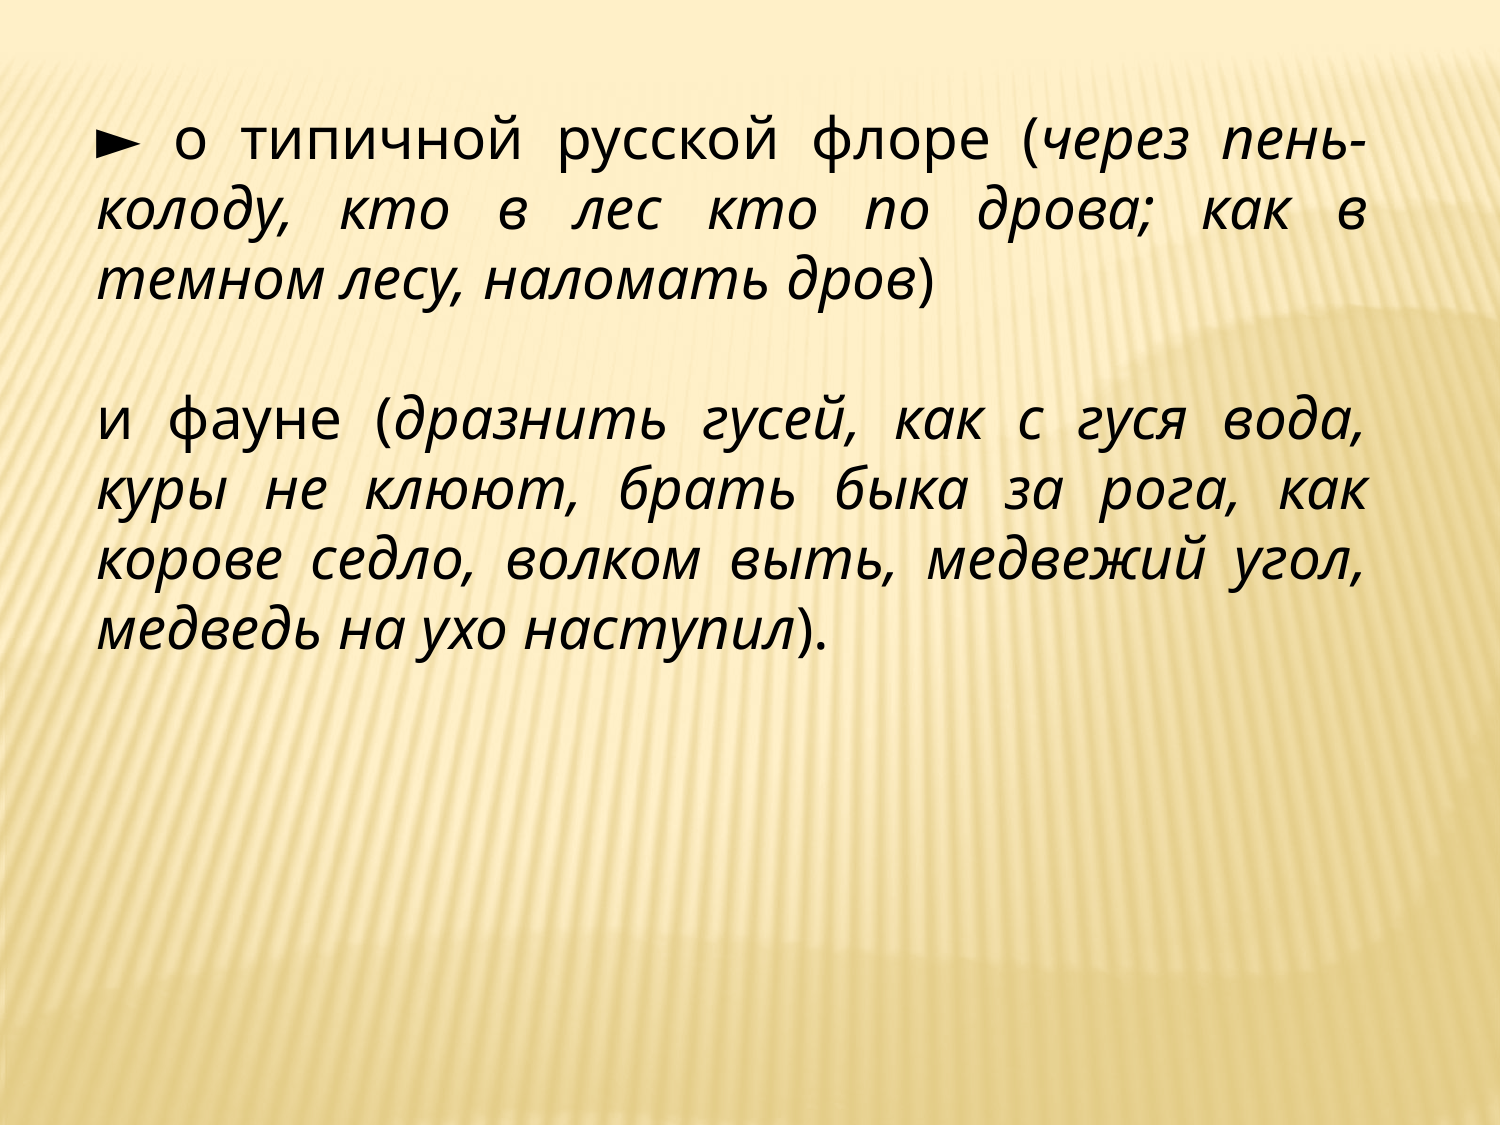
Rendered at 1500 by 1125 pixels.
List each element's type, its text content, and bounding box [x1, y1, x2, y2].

text_box ► о типичной русской флоре (через пень-колоду, кто в лес кто по дрова; как в темном лесу, наломать дров) и фауне (дразнить гусей, как с гуся вода, куры не клюют, брать быка за рога, как корове седло, волком выть, медвежий угол, медведь на ухо наступил). [82, 93, 1383, 714]
